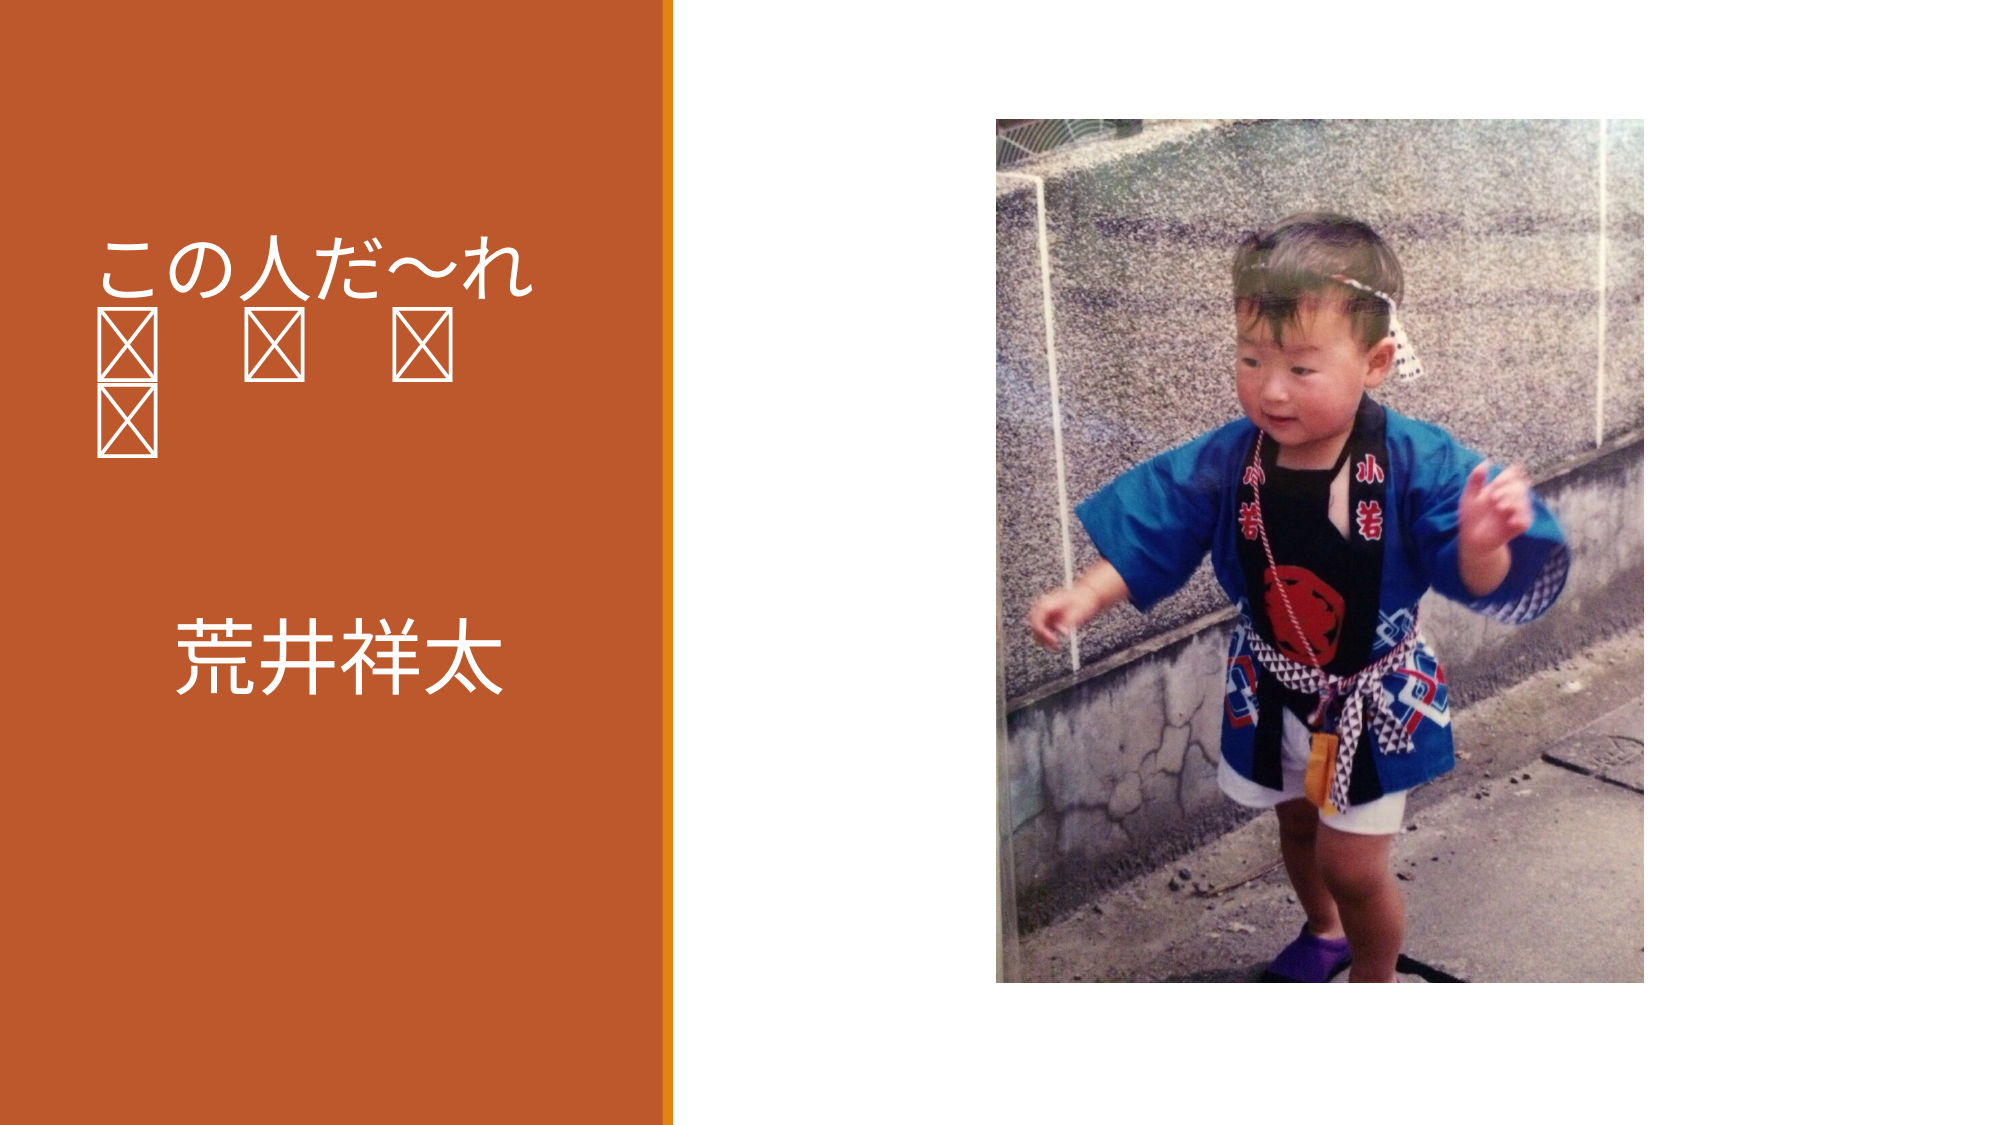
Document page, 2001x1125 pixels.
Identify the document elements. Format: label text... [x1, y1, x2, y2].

title この人だ～れ❔ ❔ ❔ ❔ [75, 97, 600, 473]
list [996, 119, 1644, 984]
list 荒井祥太 [75, 479, 600, 1035]
